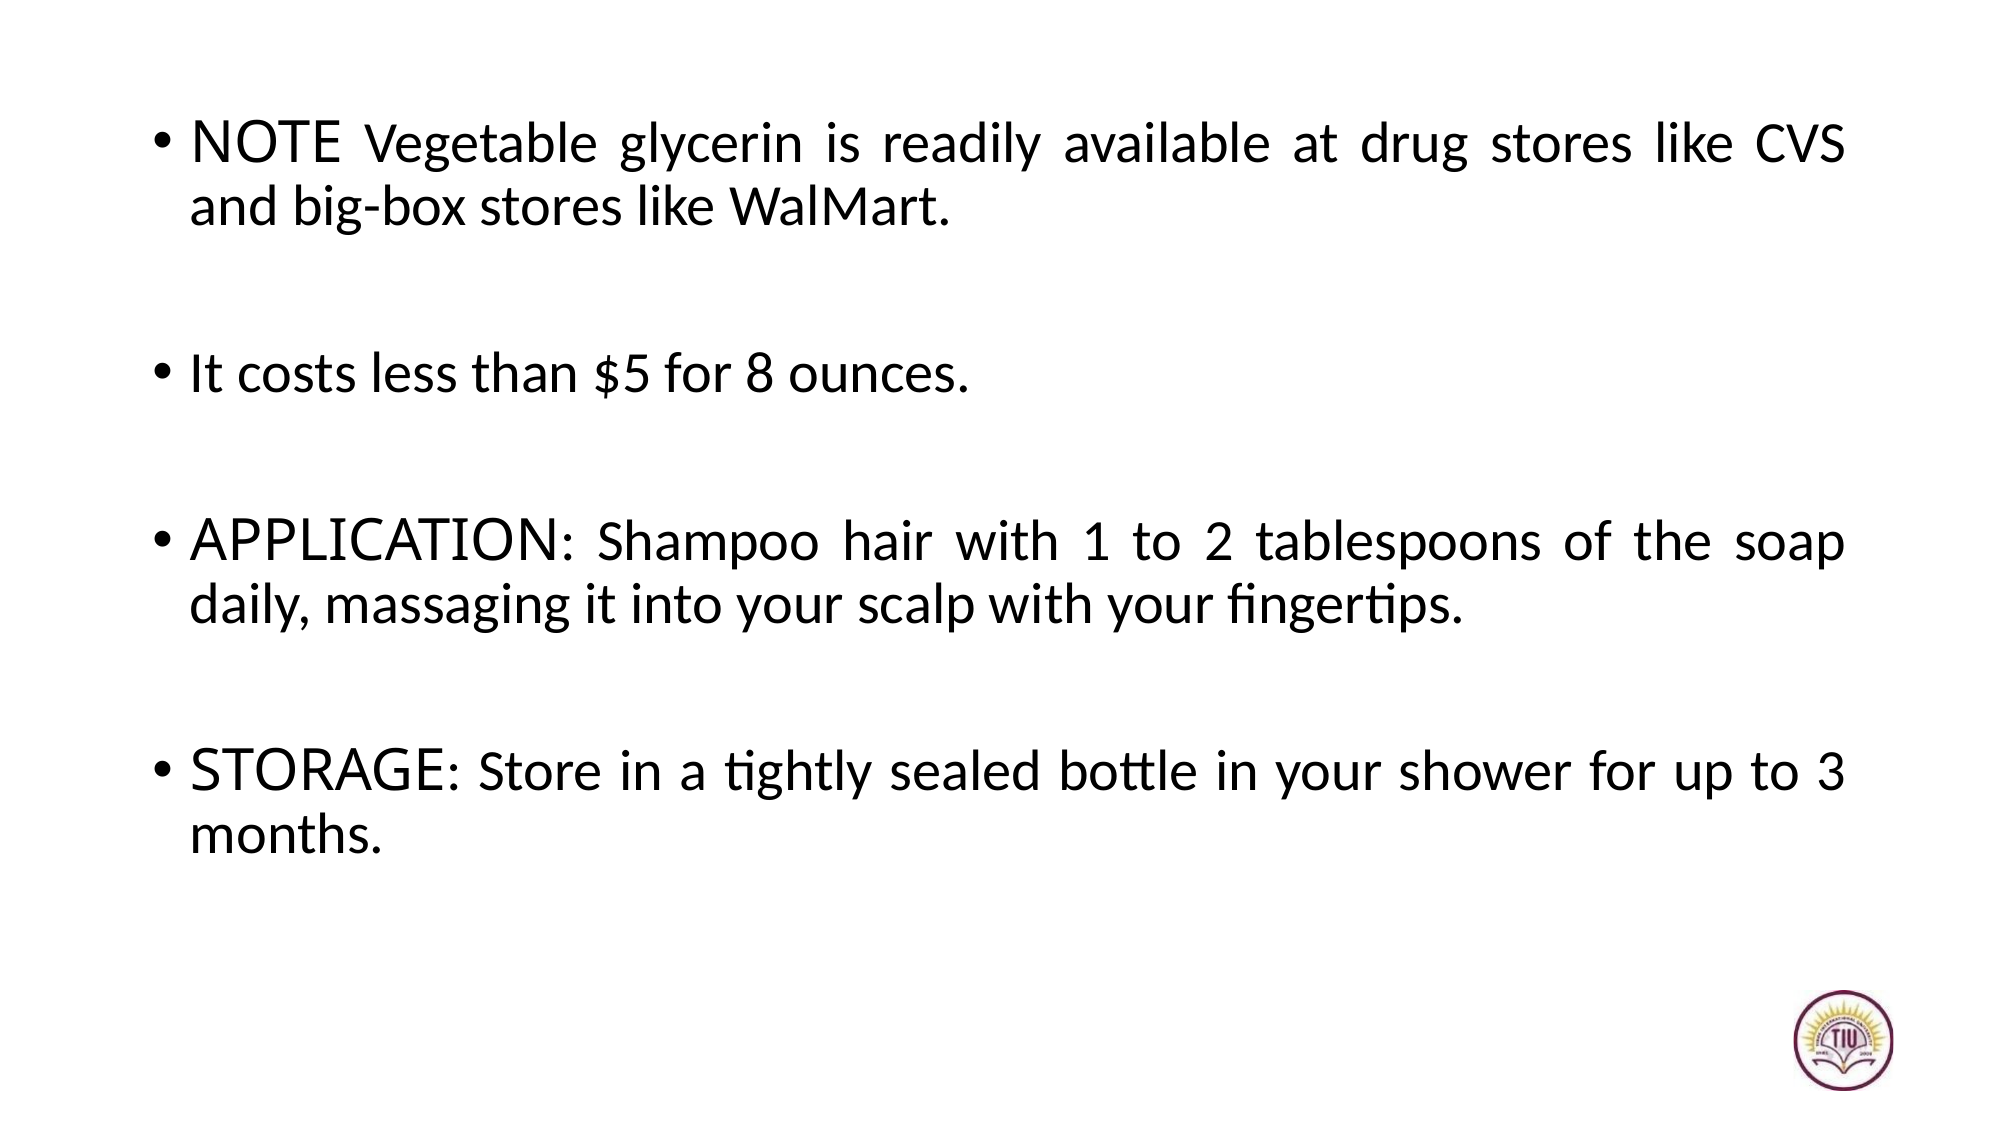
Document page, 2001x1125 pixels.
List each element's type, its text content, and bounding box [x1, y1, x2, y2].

text_box [1793, 990, 1894, 1091]
list NOTE Vegetable glycerin is readily available at drug stores like CVS and big-box stores like WalMart. It costs less than $5 for 8 ounces. APPLICATION: Shampoo hair with 1 to 2 tablespoons of the soap daily, massaging it into your scalp with your fingertips. STORAGE: Store in a tightly sealed bottle in your shower for up to 3 months. [137, 104, 1863, 1014]
